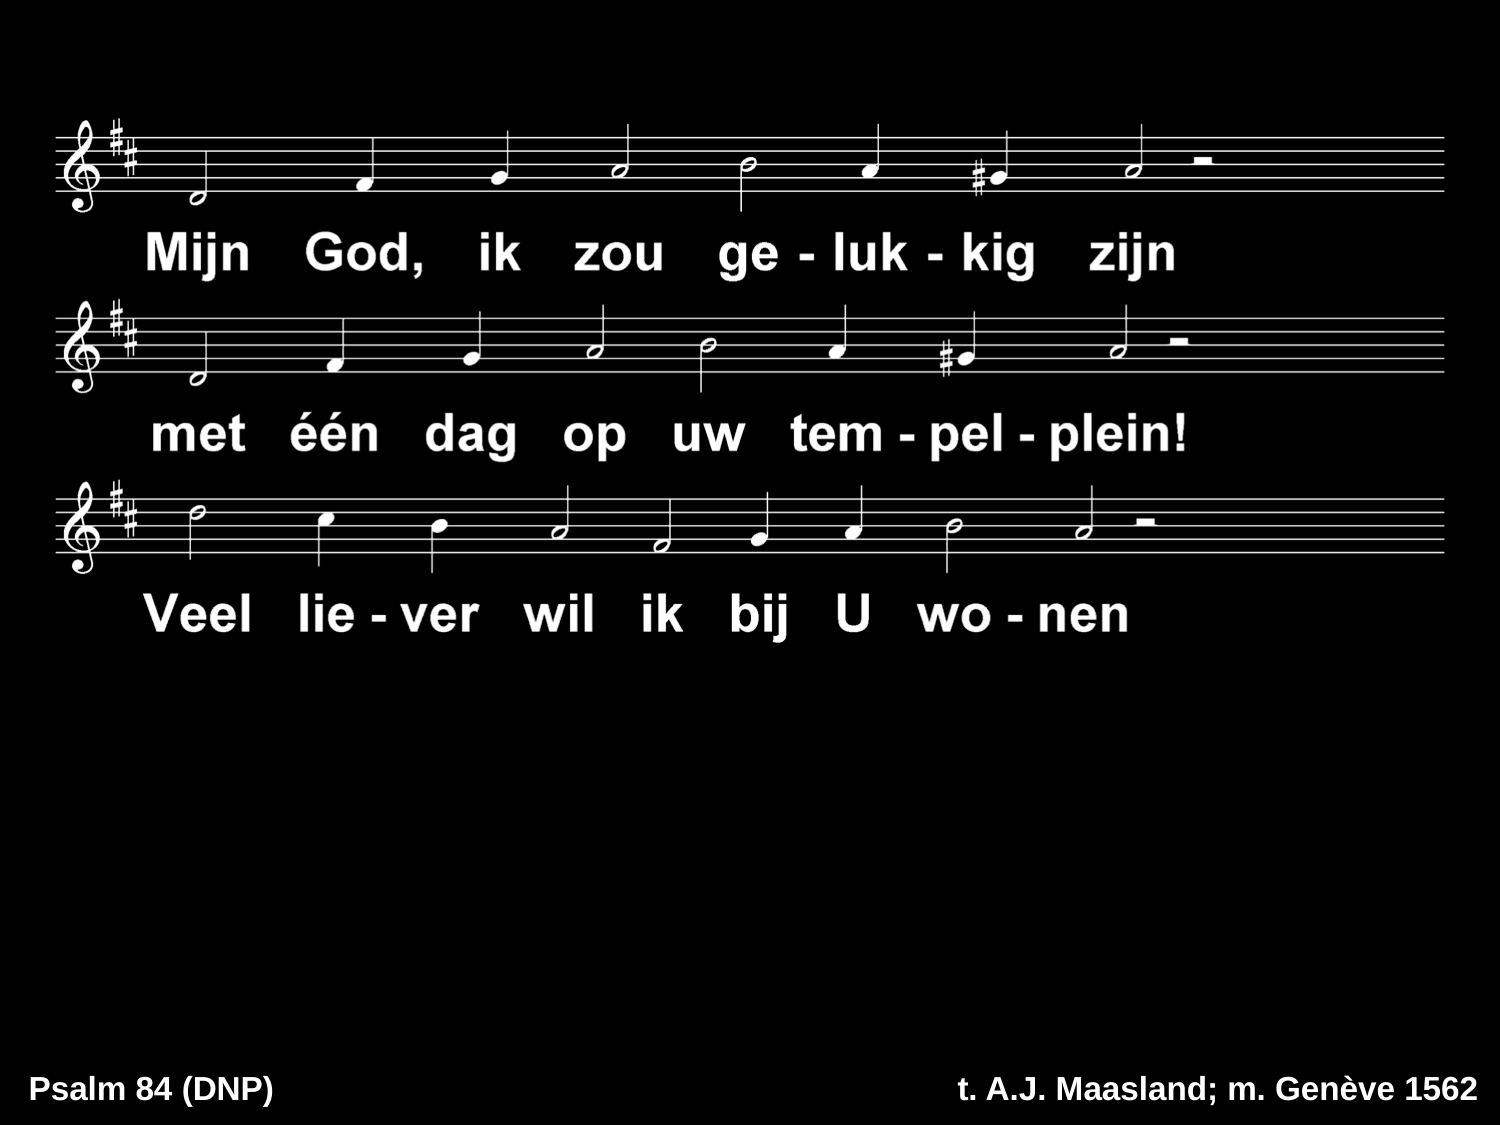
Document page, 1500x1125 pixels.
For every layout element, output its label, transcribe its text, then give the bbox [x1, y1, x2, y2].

picture [41, 103, 1459, 657]
text_box Psalm 84 (DNP) t. A.J. Maasland; m. Genève 1562 [13, 1059, 1495, 1115]
